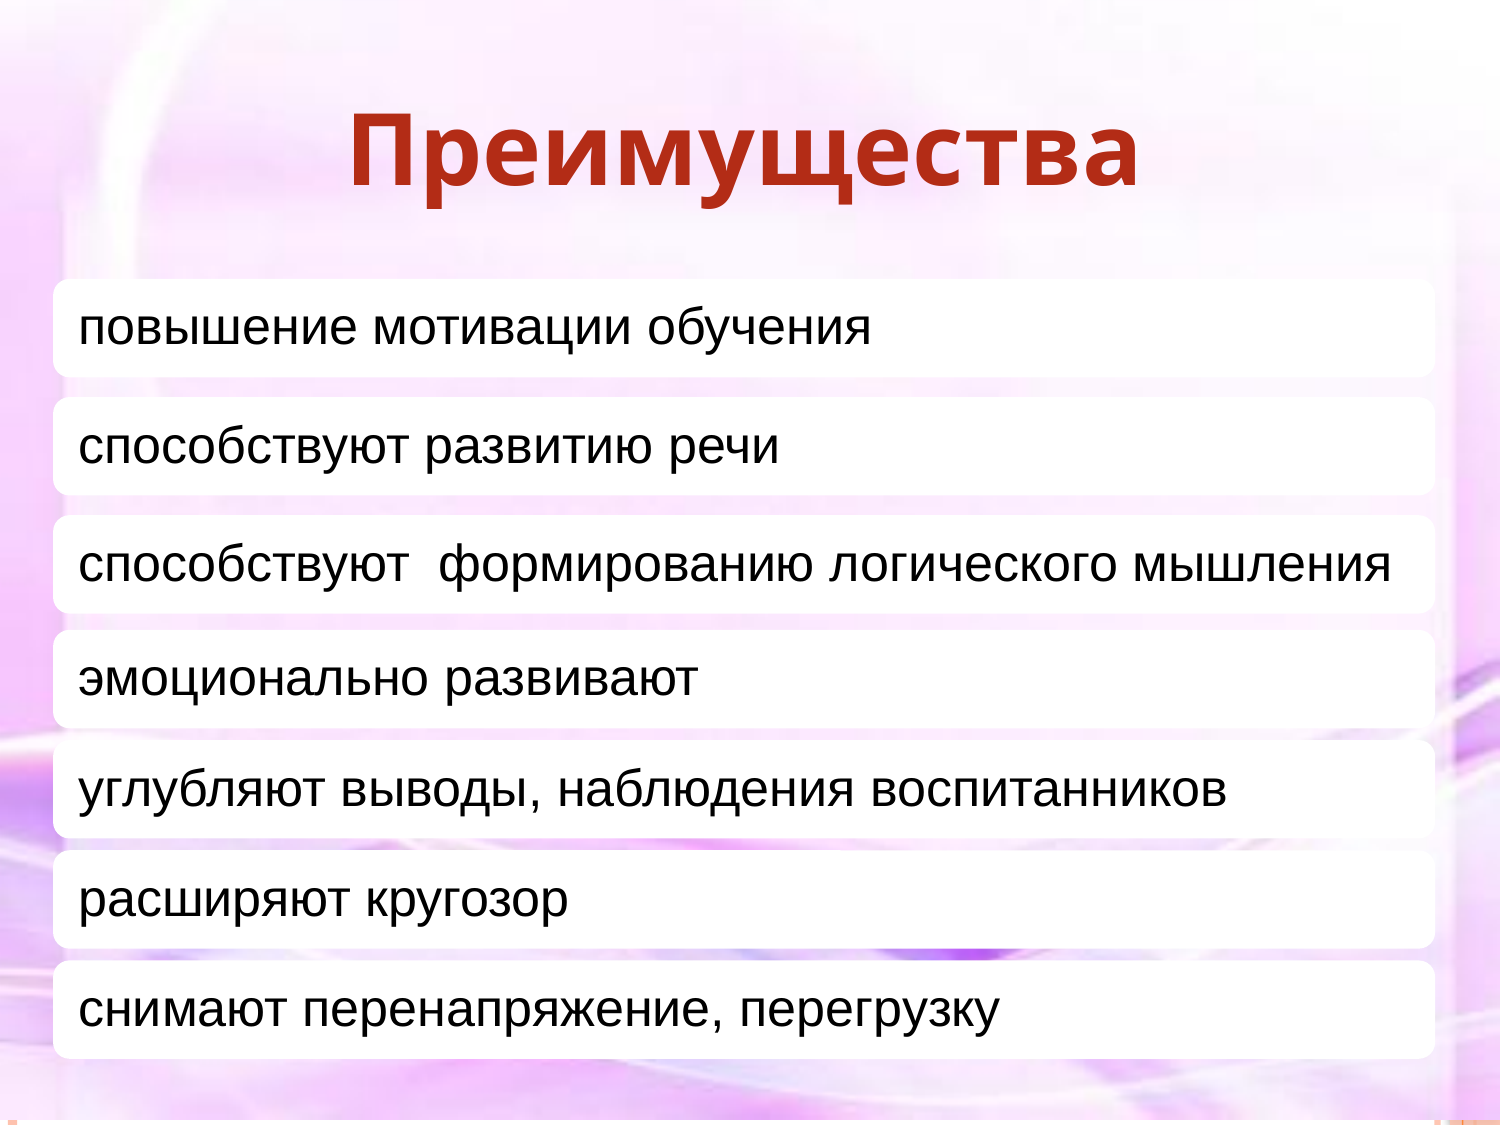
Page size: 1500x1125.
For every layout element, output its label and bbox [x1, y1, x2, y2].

text_box [52, 207, 1436, 1095]
picture [0, 0, 1500, 1121]
